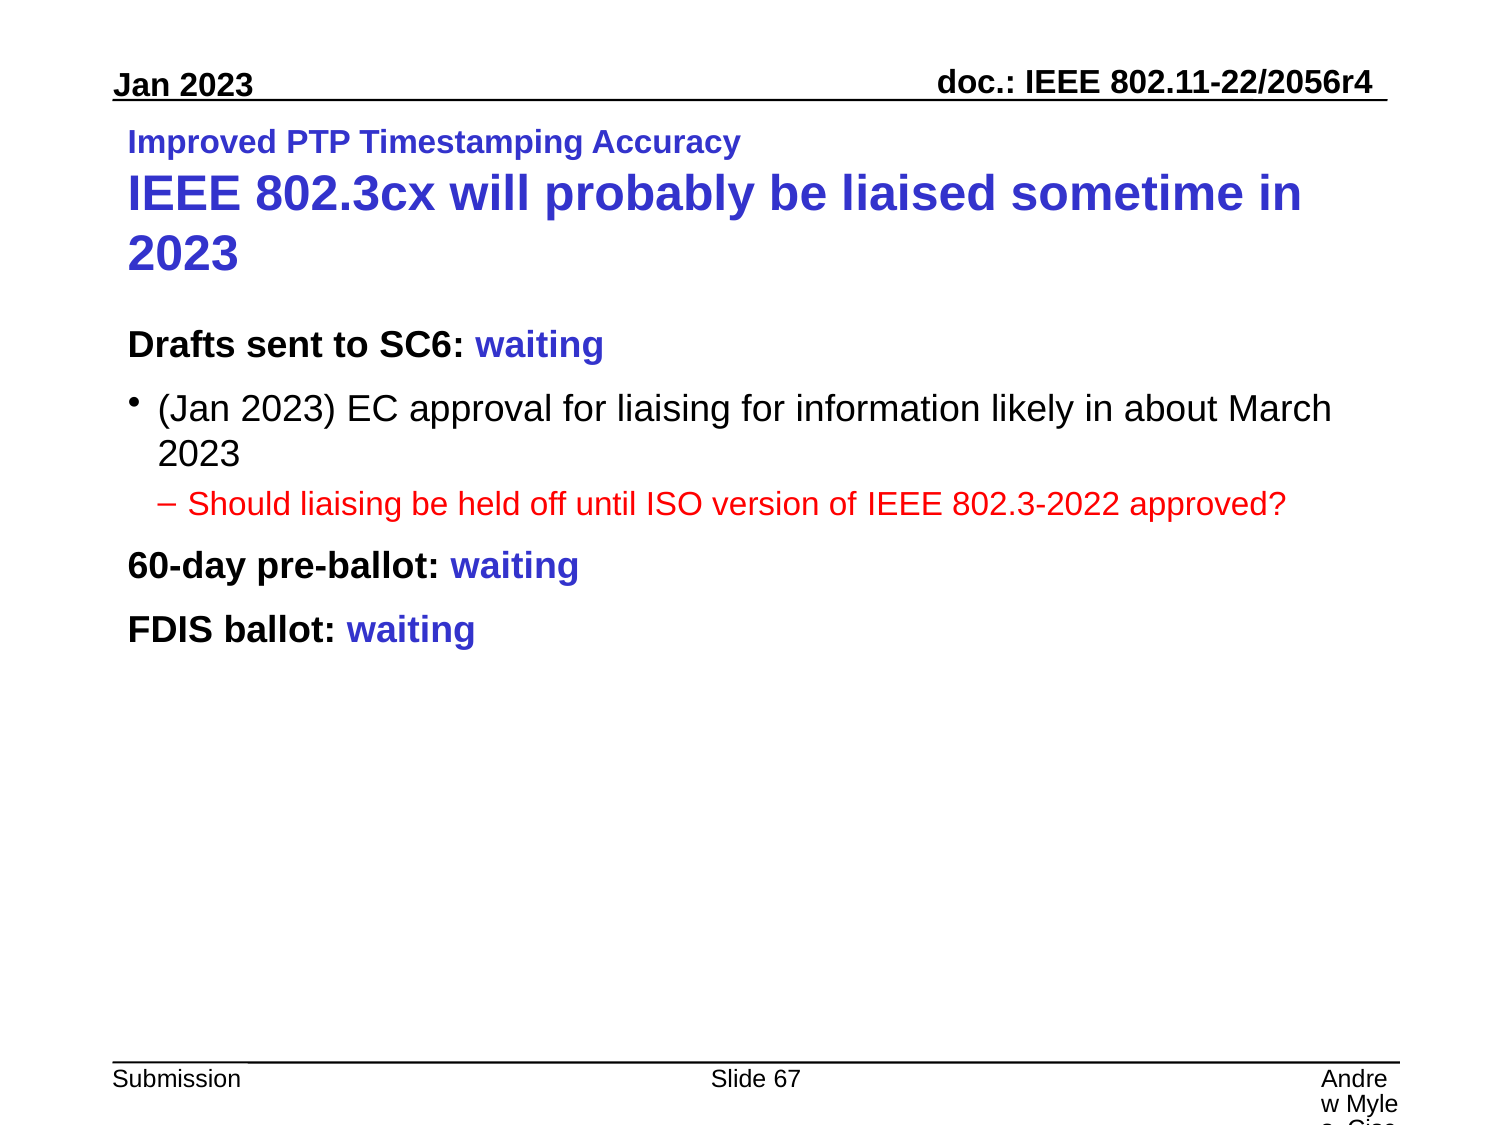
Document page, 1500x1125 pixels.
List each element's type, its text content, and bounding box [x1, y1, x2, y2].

list Drafts sent to SC6: waiting (Jan 2023) EC approval for liaising for information likely in about March 2023 Should liaising be held off until ISO version of IEEE 802.3-2022 approved? 60-day pre-ballot: waiting FDIS ballot: waiting [112, 312, 1388, 988]
footer Andrew Myles, Cisco [1320, 1061, 1402, 1093]
title Improved PTP Timestamping Accuracy IEEE 802.3cx will probably be liaised sometime in 2023 [112, 112, 1388, 288]
slide_number Slide 67 [709, 1061, 803, 1093]
